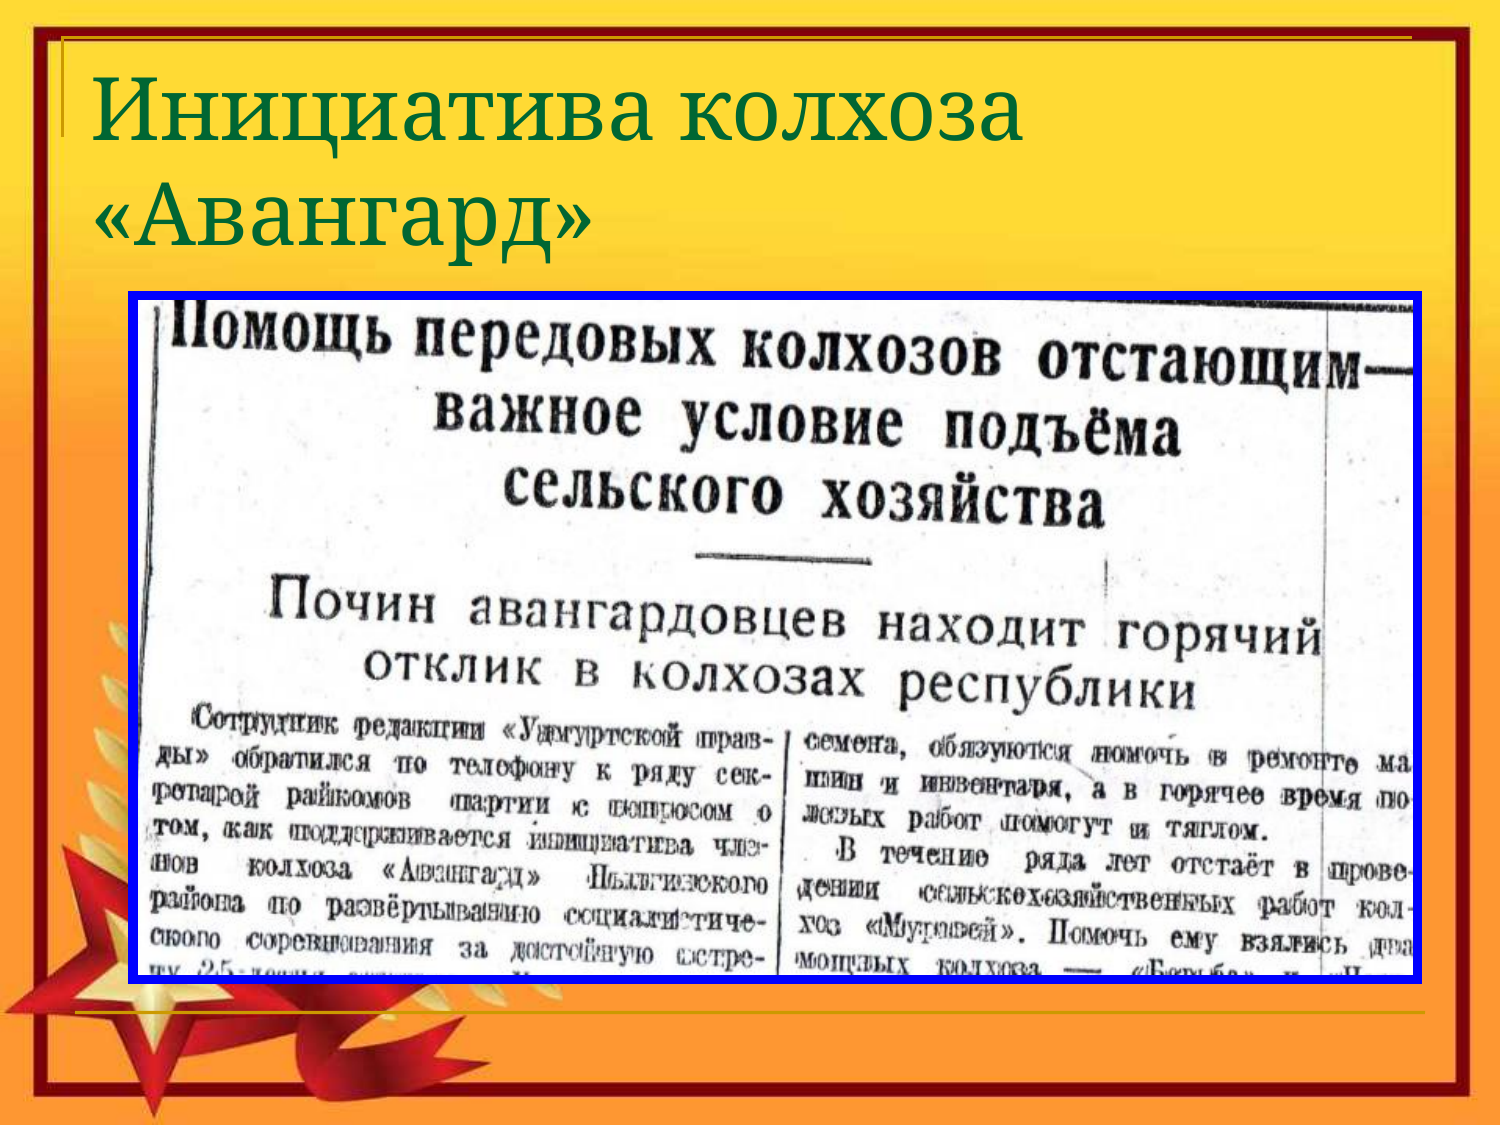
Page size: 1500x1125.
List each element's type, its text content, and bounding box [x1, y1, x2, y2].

picture [0, 0, 1500, 1125]
title Инициатива колхоза «Авангард» [75, 45, 1425, 233]
